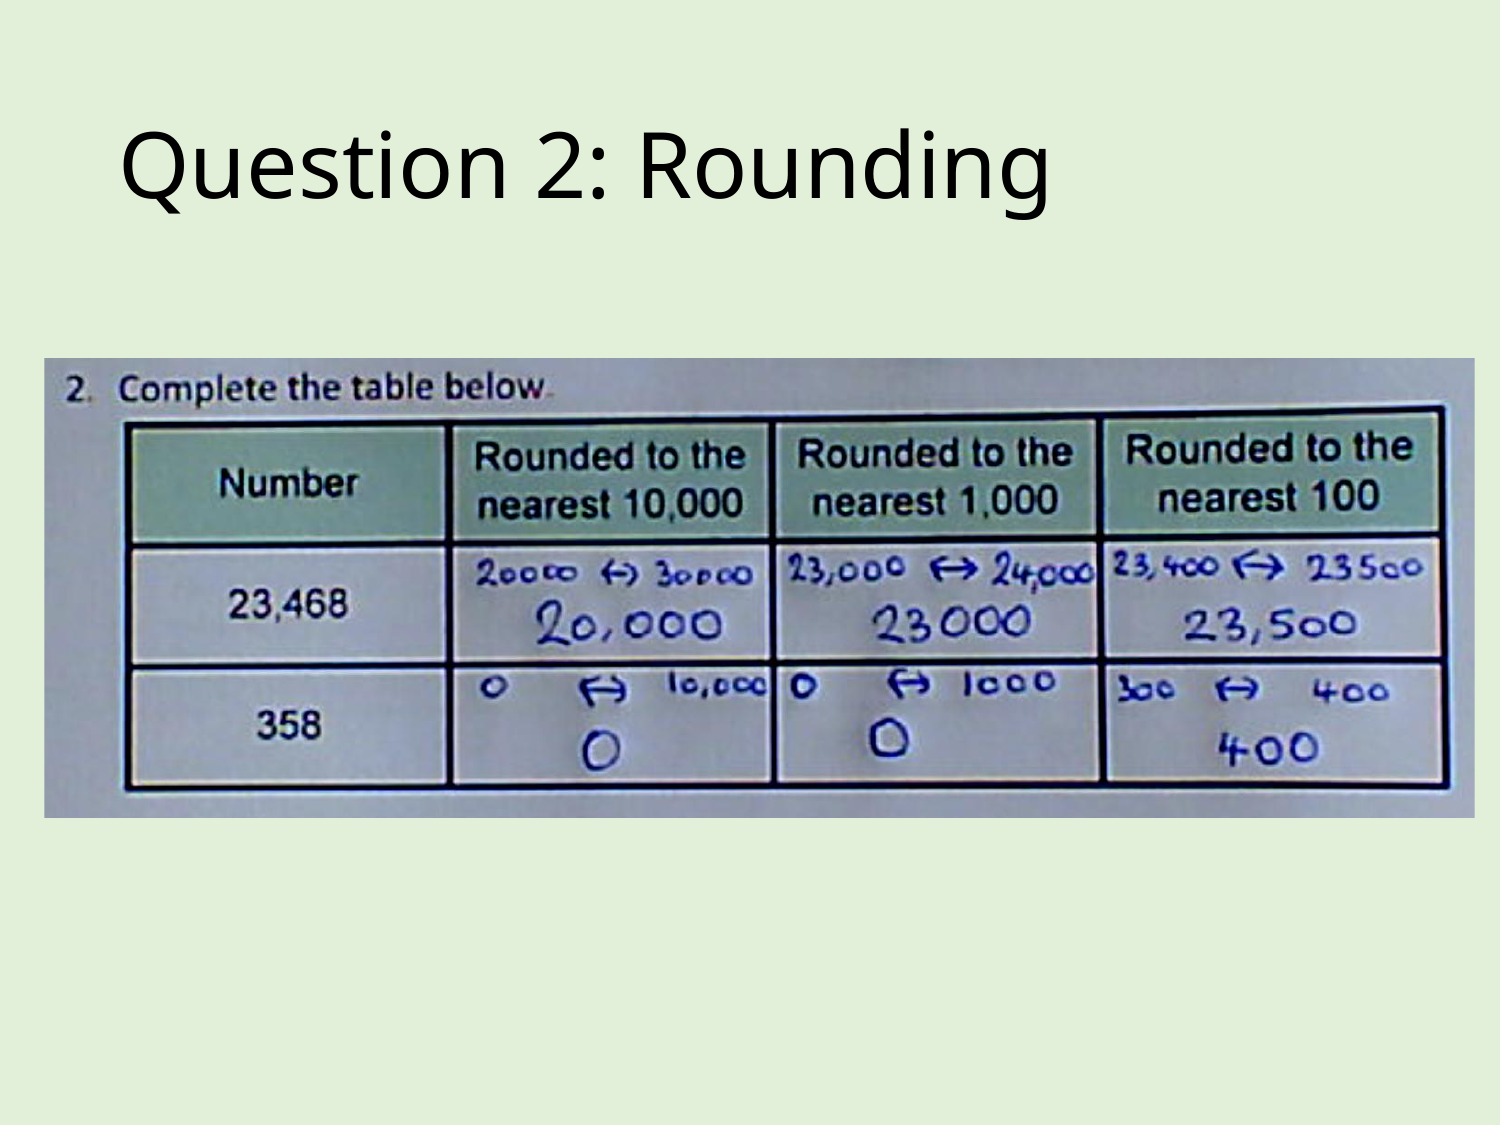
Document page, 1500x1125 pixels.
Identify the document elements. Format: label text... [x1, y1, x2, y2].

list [44, 358, 1475, 818]
title Question 2: Rounding [103, 59, 1397, 278]
